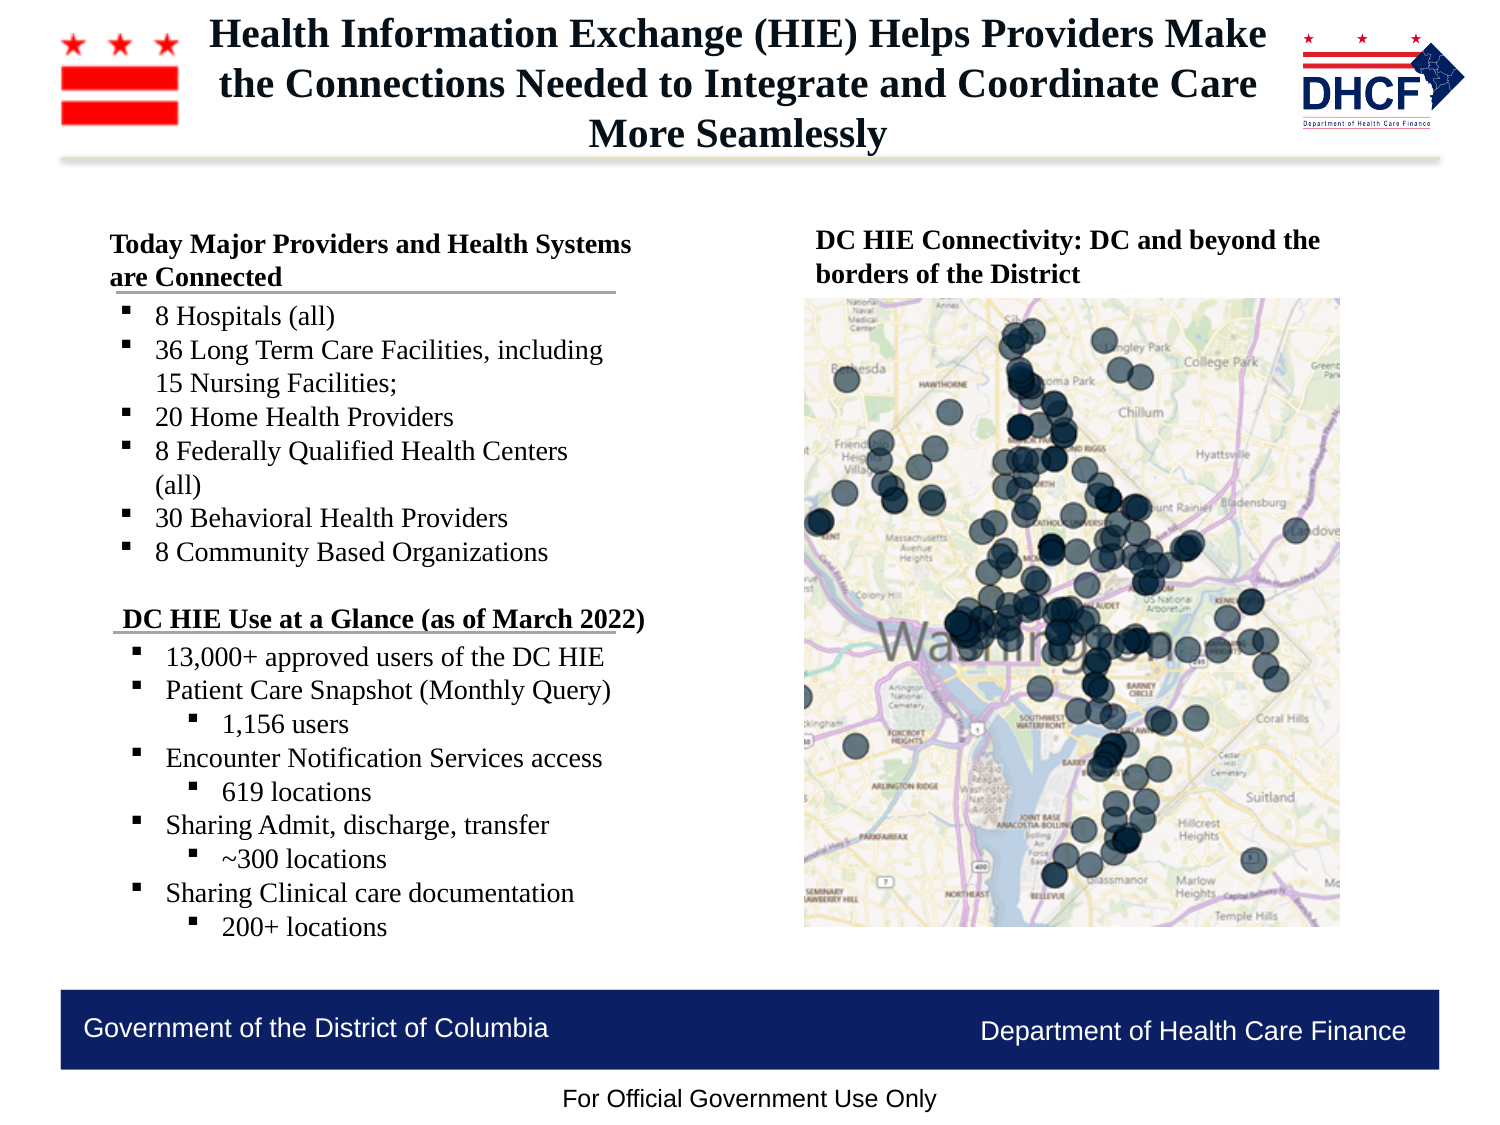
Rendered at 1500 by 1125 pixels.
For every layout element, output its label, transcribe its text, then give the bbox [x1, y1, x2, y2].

text_box Today Major Providers and Health Systems are Connected [98, 219, 646, 299]
picture [804, 298, 1340, 927]
text_box Health Information Exchange (HIE) Helps Providers Make the Connections Needed to Integrate and Coordinate Care More Seamlessly [175, 0, 1302, 162]
picture [1303, 33, 1465, 129]
picture [60, 33, 175, 129]
text_box DC HIE Use at a Glance (as of March 2022) [111, 594, 681, 640]
text_box DC HIE Connectivity: DC and beyond the borders of the District [804, 216, 1371, 295]
text_box 8 Hospitals (all) 36 Long Term Care Facilities, including 15 Nursing Facilities; 20 Home Health Providers 8 Federally Qualified Health Centers (all) 30 Behavioral Health Providers 8 Community Based Organizations [108, 299, 619, 573]
text_box 13,000+ approved users of the DC HIE Patient Care Snapshot (Monthly Query) 1,156 users Encounter Notification Services access 619 locations Sharing Admit, discharge, transfer ~300 locations Sharing Clinical care documentation 200+ locations [115, 650, 717, 930]
